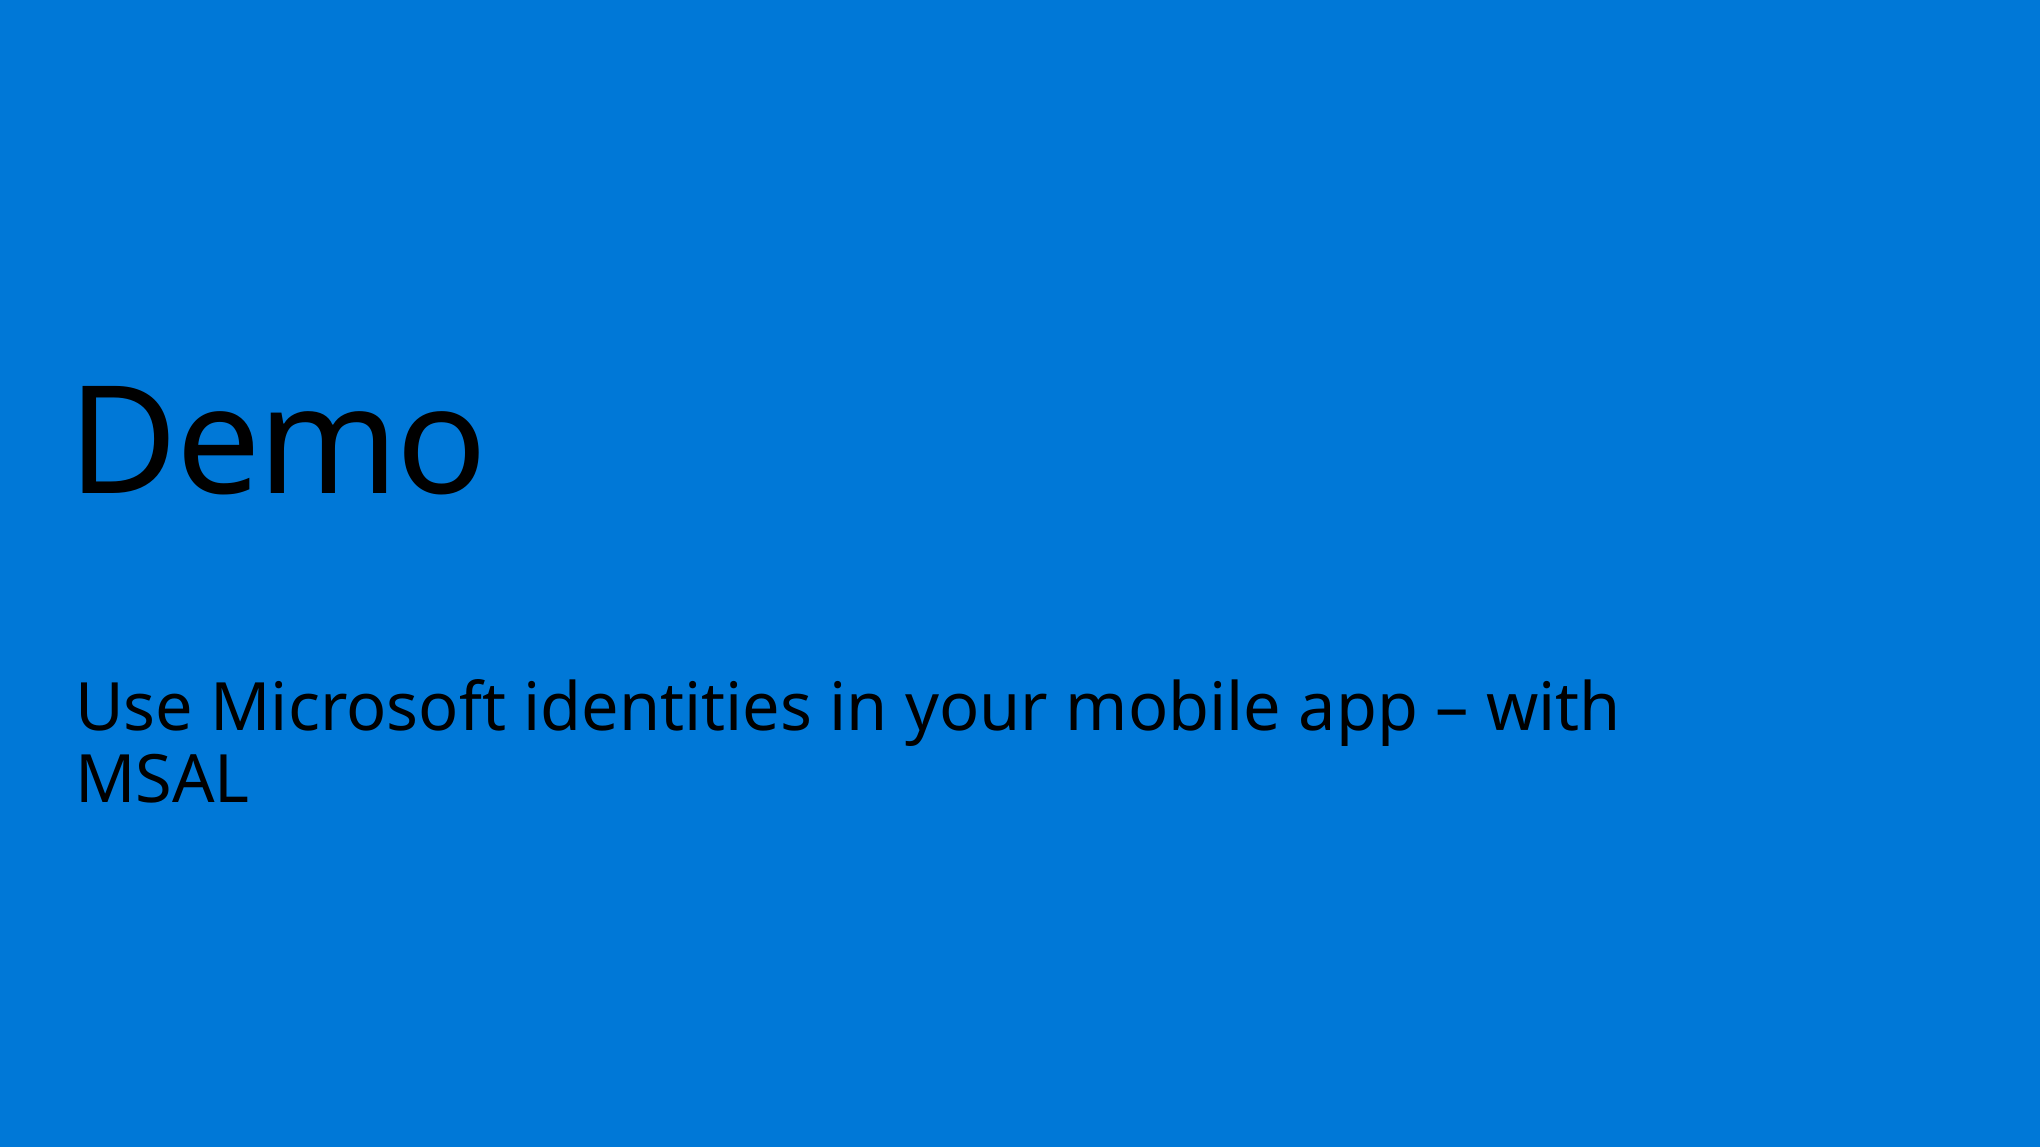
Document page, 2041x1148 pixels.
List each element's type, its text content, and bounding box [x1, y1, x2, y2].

list Use Microsoft identities in your mobile app – with MSAL [45, 648, 1696, 770]
title Demo [45, 348, 1695, 543]
